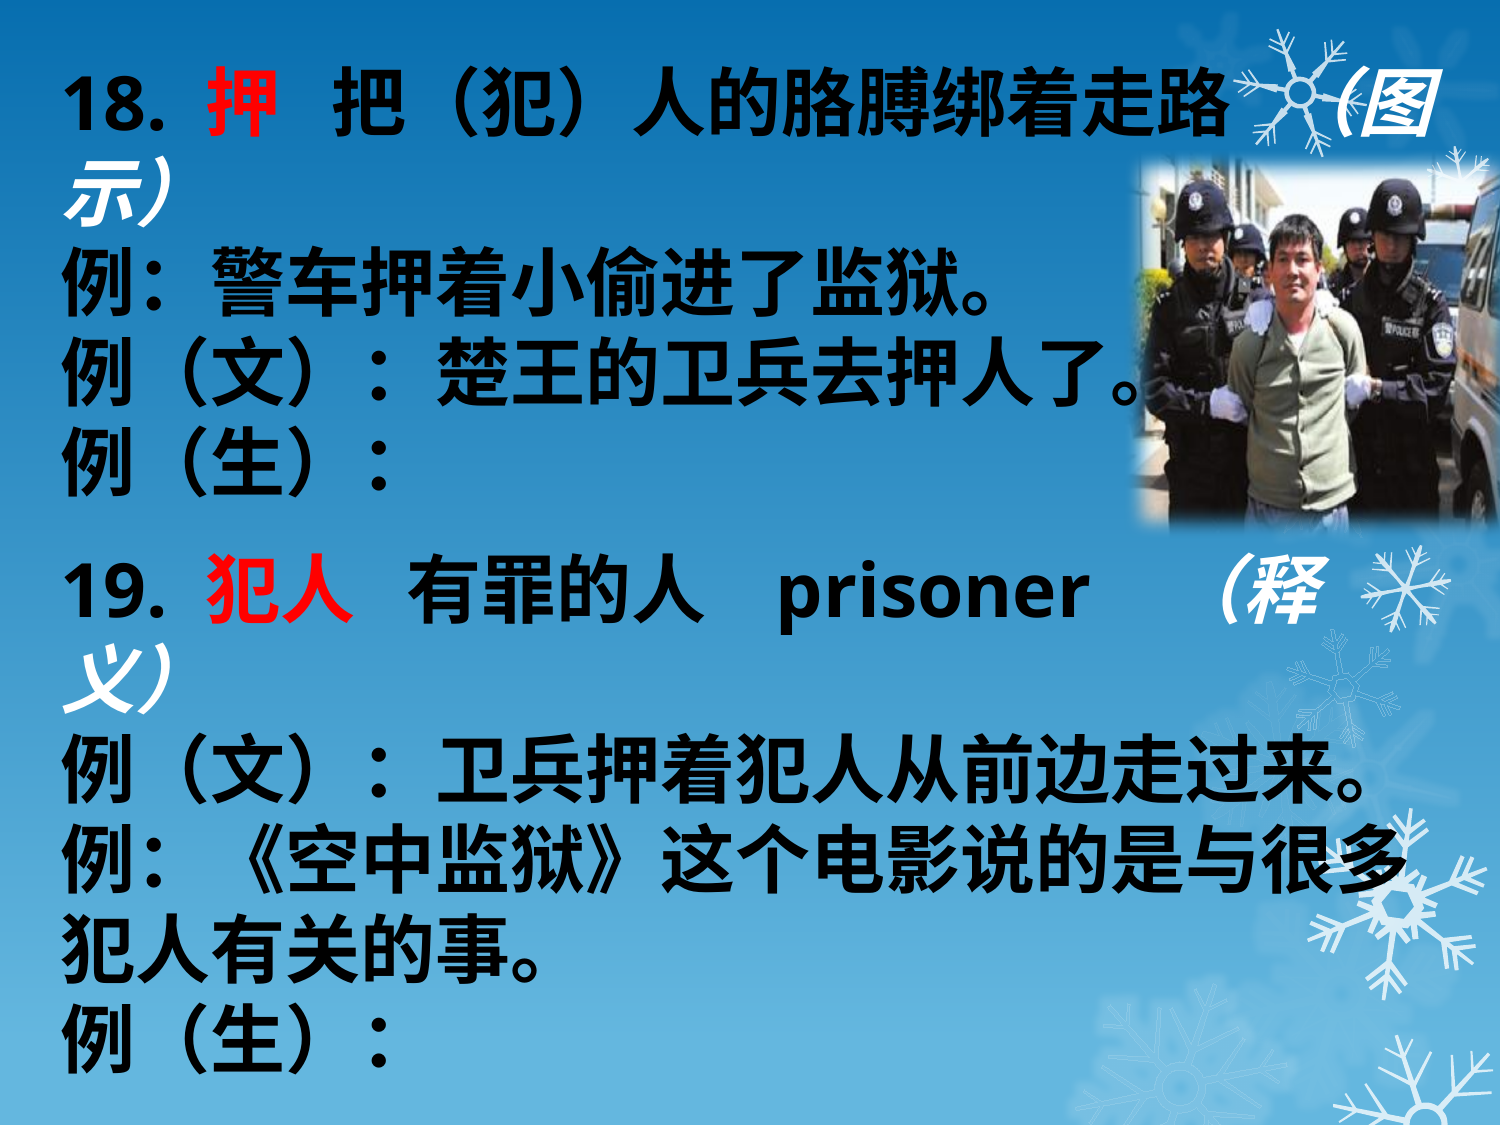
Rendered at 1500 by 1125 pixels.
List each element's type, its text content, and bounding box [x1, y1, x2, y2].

text_box 19. 犯人 有罪的人 prisoner （释义） 例（文）：卫兵押着犯人从前边走过来。 例：《空中监狱》这个电影说的是与很多犯人有关的事。 例（生）： [45, 534, 1458, 1090]
picture [1123, 148, 1500, 540]
text_box 18. 押 把（犯）人的胳膊绑着走路 （图示） 例：警车押着小偷进了监狱。 例（文）：楚王的卫兵去押人了。 例（生）： [45, 48, 1458, 513]
